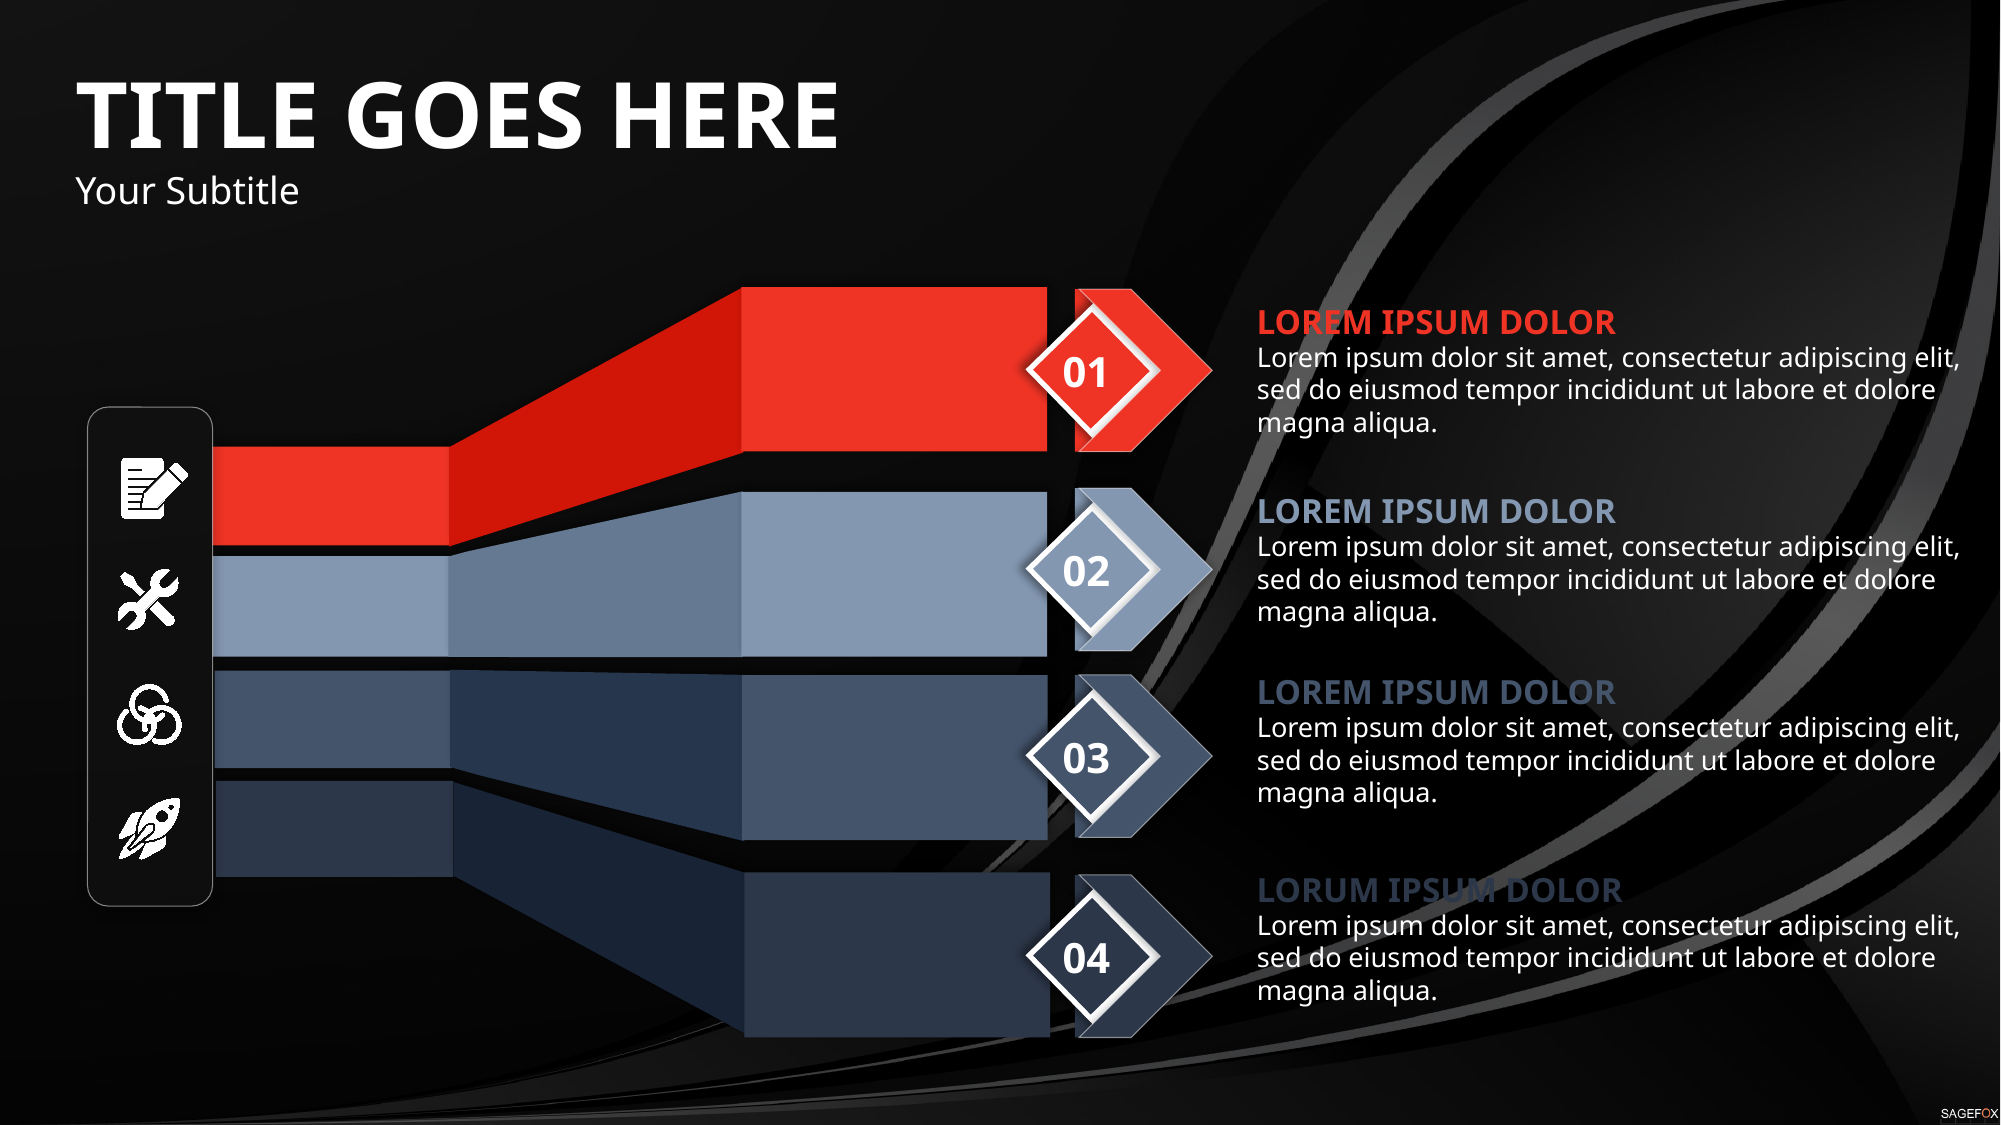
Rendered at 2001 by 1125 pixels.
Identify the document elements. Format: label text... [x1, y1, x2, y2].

text_box TITLE GOES HERE Your Subtitle [60, 49, 1036, 220]
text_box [119, 798, 180, 860]
text_box [117, 684, 182, 745]
text_box [449, 668, 746, 843]
text_box [222, 780, 453, 878]
text_box [86, 405, 214, 908]
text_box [1242, 664, 1987, 817]
text_box [448, 288, 745, 548]
text_box [222, 445, 448, 545]
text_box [121, 458, 188, 519]
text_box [1047, 488, 1213, 651]
text_box [743, 871, 1051, 1038]
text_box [1242, 293, 1987, 447]
text_box [740, 491, 1048, 658]
text_box [741, 674, 1049, 841]
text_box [1047, 674, 1213, 838]
text_box [452, 780, 743, 1034]
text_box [1242, 861, 1987, 1015]
text_box [222, 670, 449, 769]
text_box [1047, 874, 1213, 1038]
text_box [740, 286, 1048, 452]
text_box [222, 555, 447, 658]
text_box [118, 569, 179, 630]
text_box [1242, 483, 1987, 636]
picture [0, 0, 2001, 1125]
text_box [1047, 289, 1213, 452]
text_box [447, 491, 744, 659]
